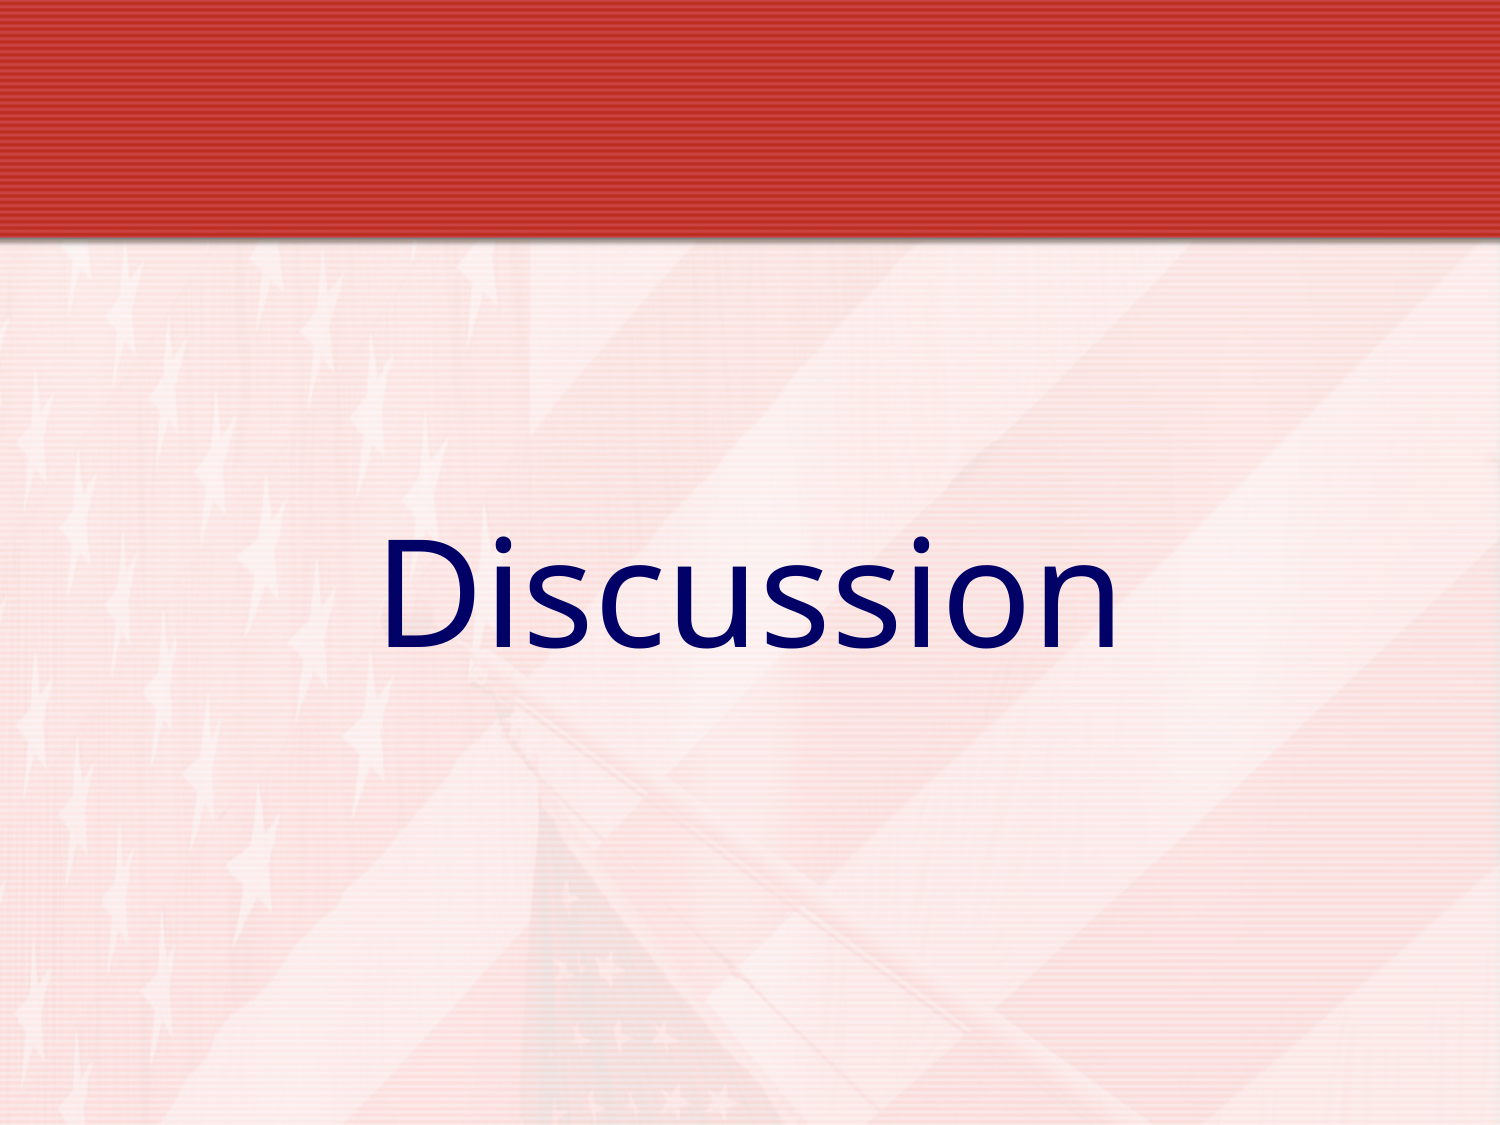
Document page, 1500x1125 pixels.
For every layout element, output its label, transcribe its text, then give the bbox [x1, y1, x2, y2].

list Discussion [41, 279, 1459, 1094]
picture [0, 0, 1500, 1125]
